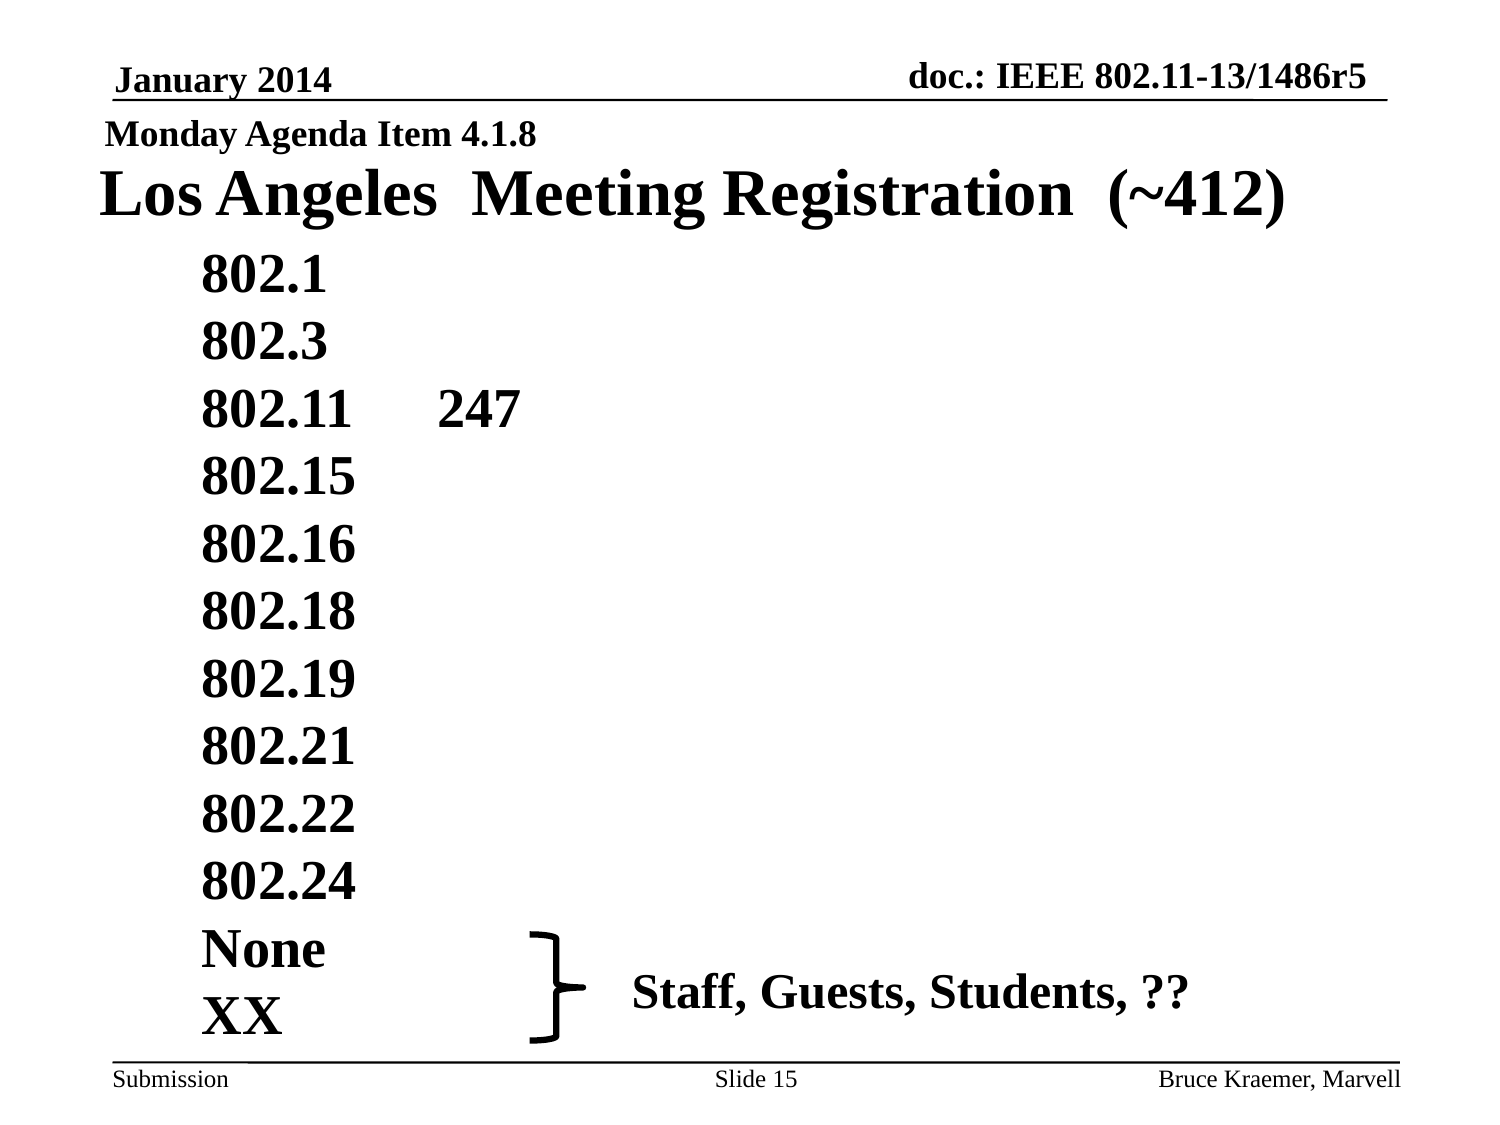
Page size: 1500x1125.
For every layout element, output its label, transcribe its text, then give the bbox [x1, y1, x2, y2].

text_box 802.1 802.3 802.11 247 802.15 802.16 802.18 802.19 802.21 802.22 802.24 None XX [187, 228, 584, 1054]
text_box Monday Agenda Item 4.1.8 [89, 101, 552, 161]
title Los Angeles Meeting Registration (~412) [65, 101, 1323, 277]
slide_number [114, 54, 374, 100]
text_box [529, 934, 584, 1041]
slide_number Slide 15 [697, 1062, 815, 1103]
footer Bruce Kraemer, Marvell [1079, 1062, 1402, 1093]
text_box Staff, Guests, Students, ?? [616, 950, 1206, 1026]
